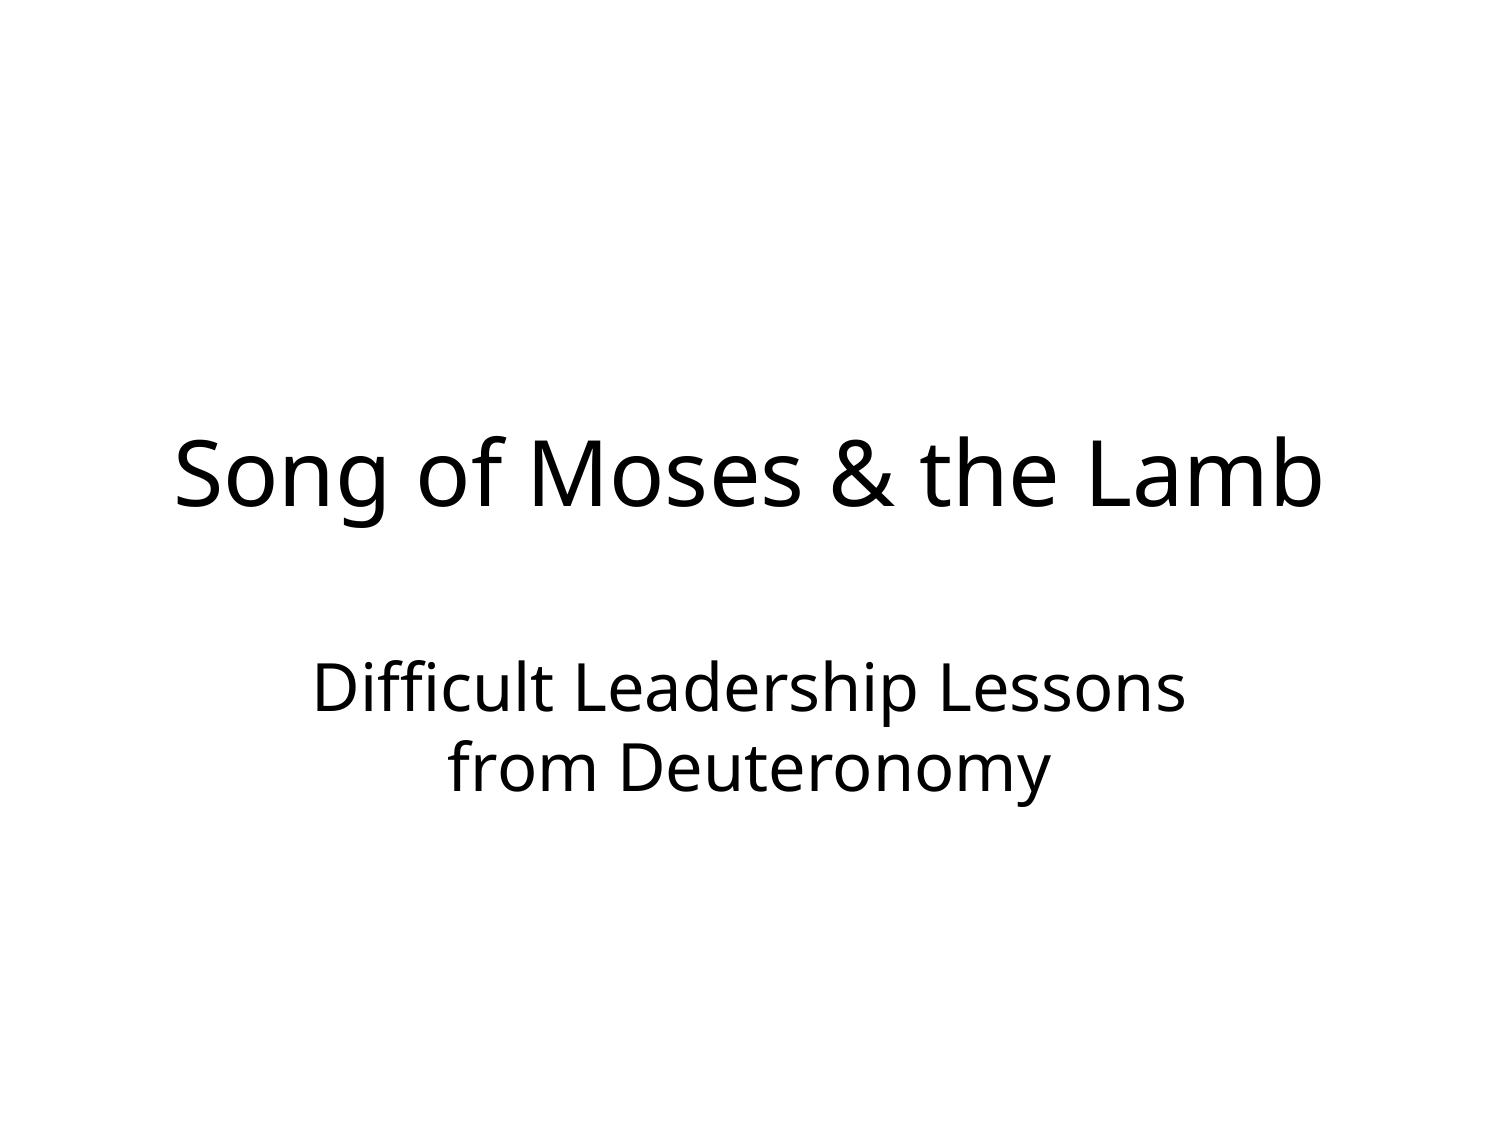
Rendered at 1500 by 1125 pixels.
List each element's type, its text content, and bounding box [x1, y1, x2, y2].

subtitle Difficult Leadership Lessons from Deuteronomy [225, 637, 1275, 925]
title Song of Moses & the Lamb [112, 349, 1388, 591]
